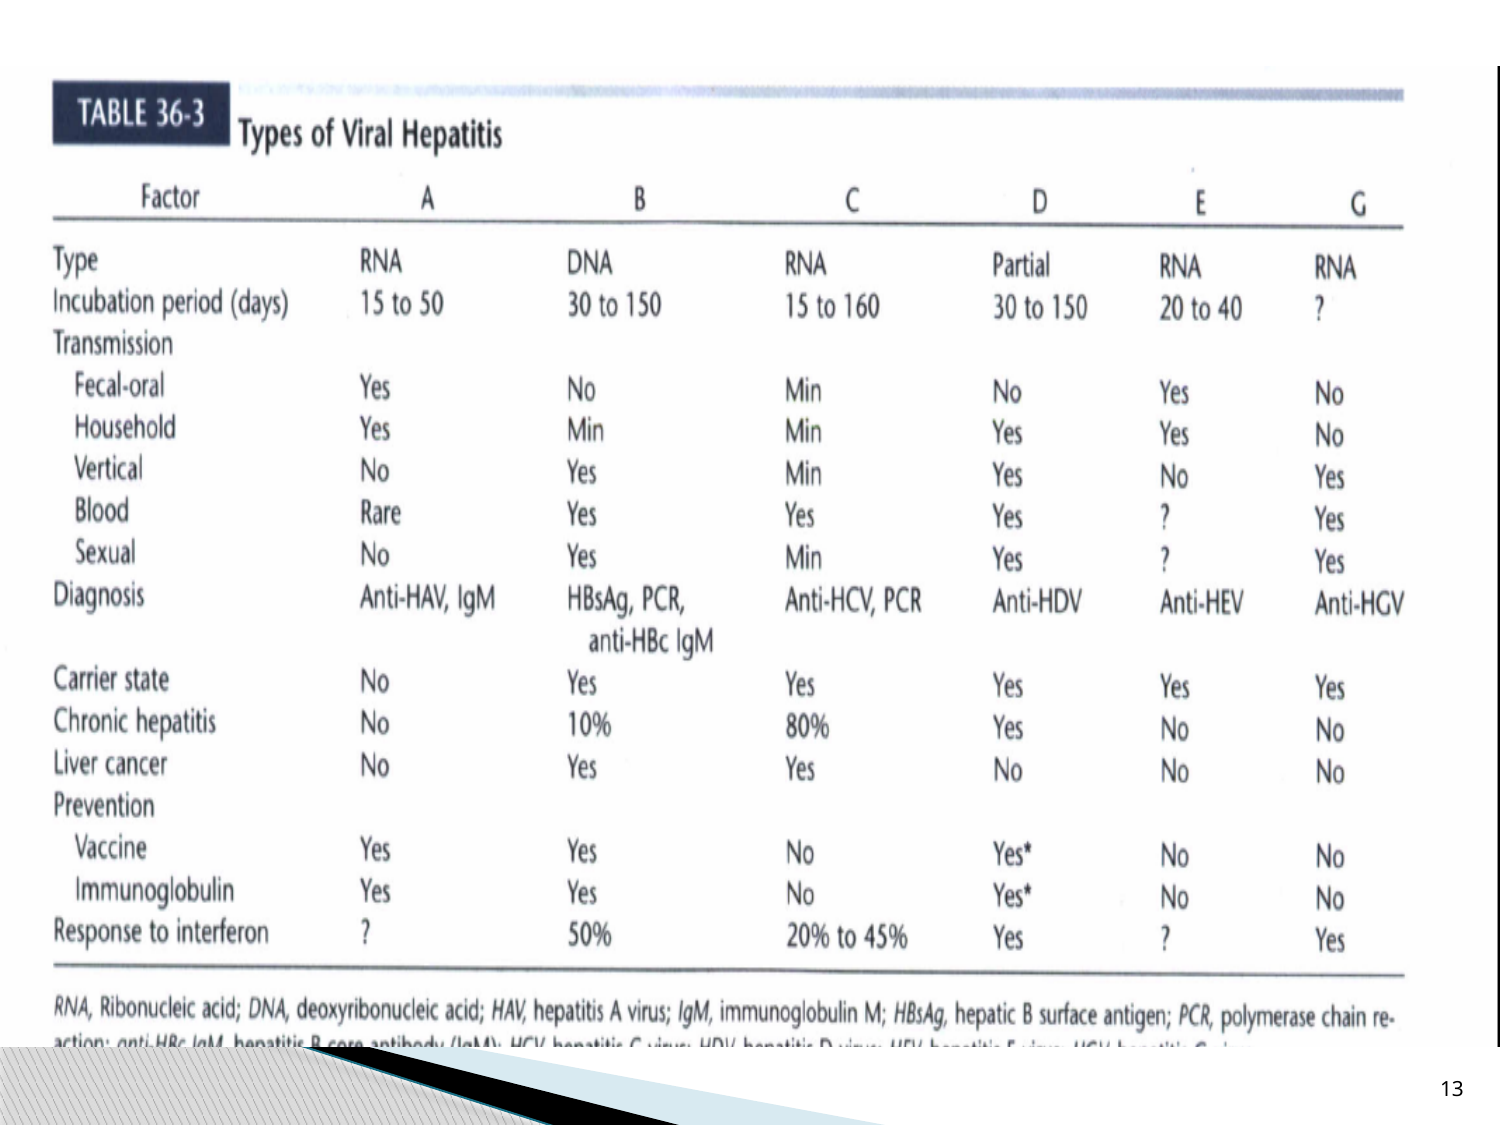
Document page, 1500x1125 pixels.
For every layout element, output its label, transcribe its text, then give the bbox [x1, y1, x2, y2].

picture [0, 66, 1500, 1048]
slide_number 13 [1418, 1060, 1479, 1112]
